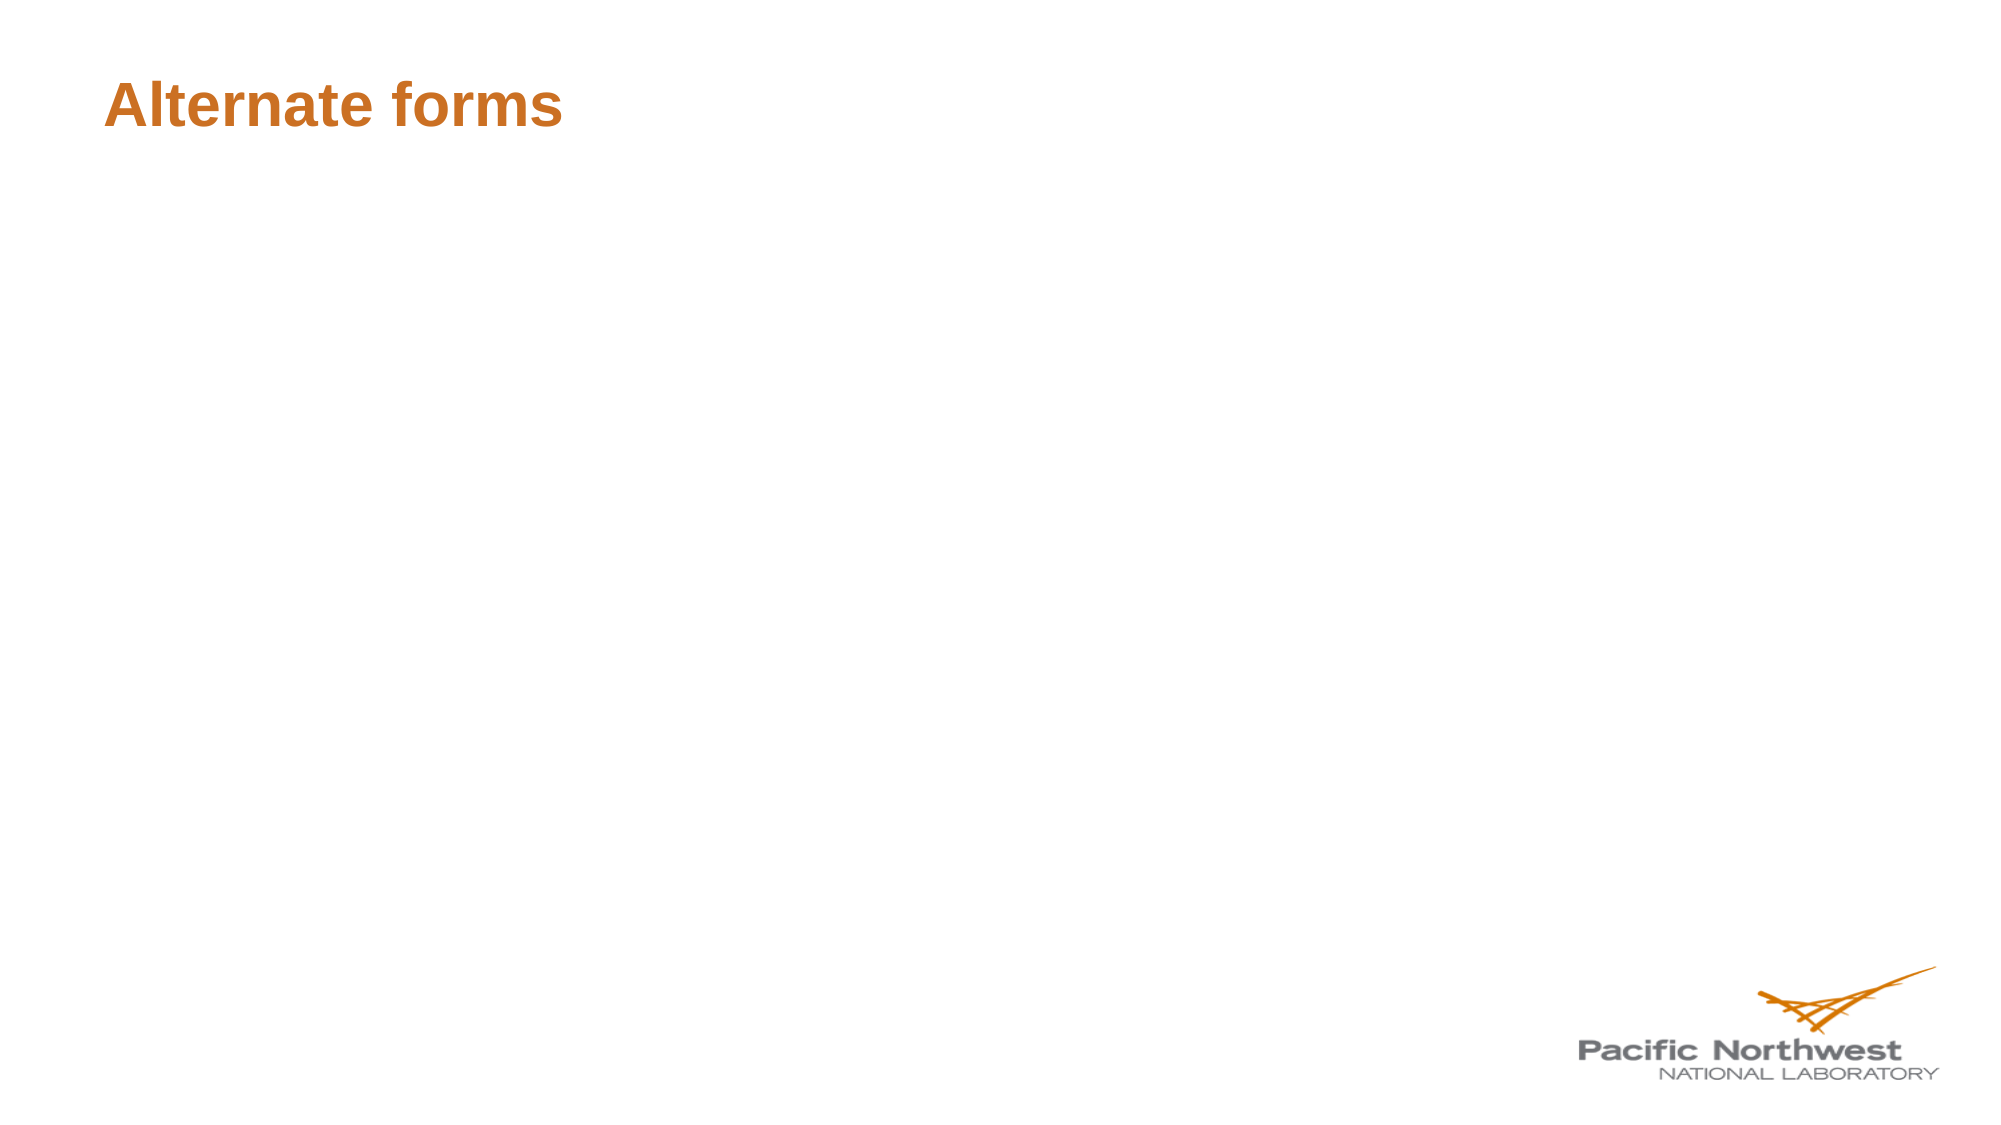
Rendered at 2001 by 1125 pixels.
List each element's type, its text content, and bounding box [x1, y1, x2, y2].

picture [1559, 959, 1960, 1091]
title Alternate forms [103, 75, 1899, 238]
